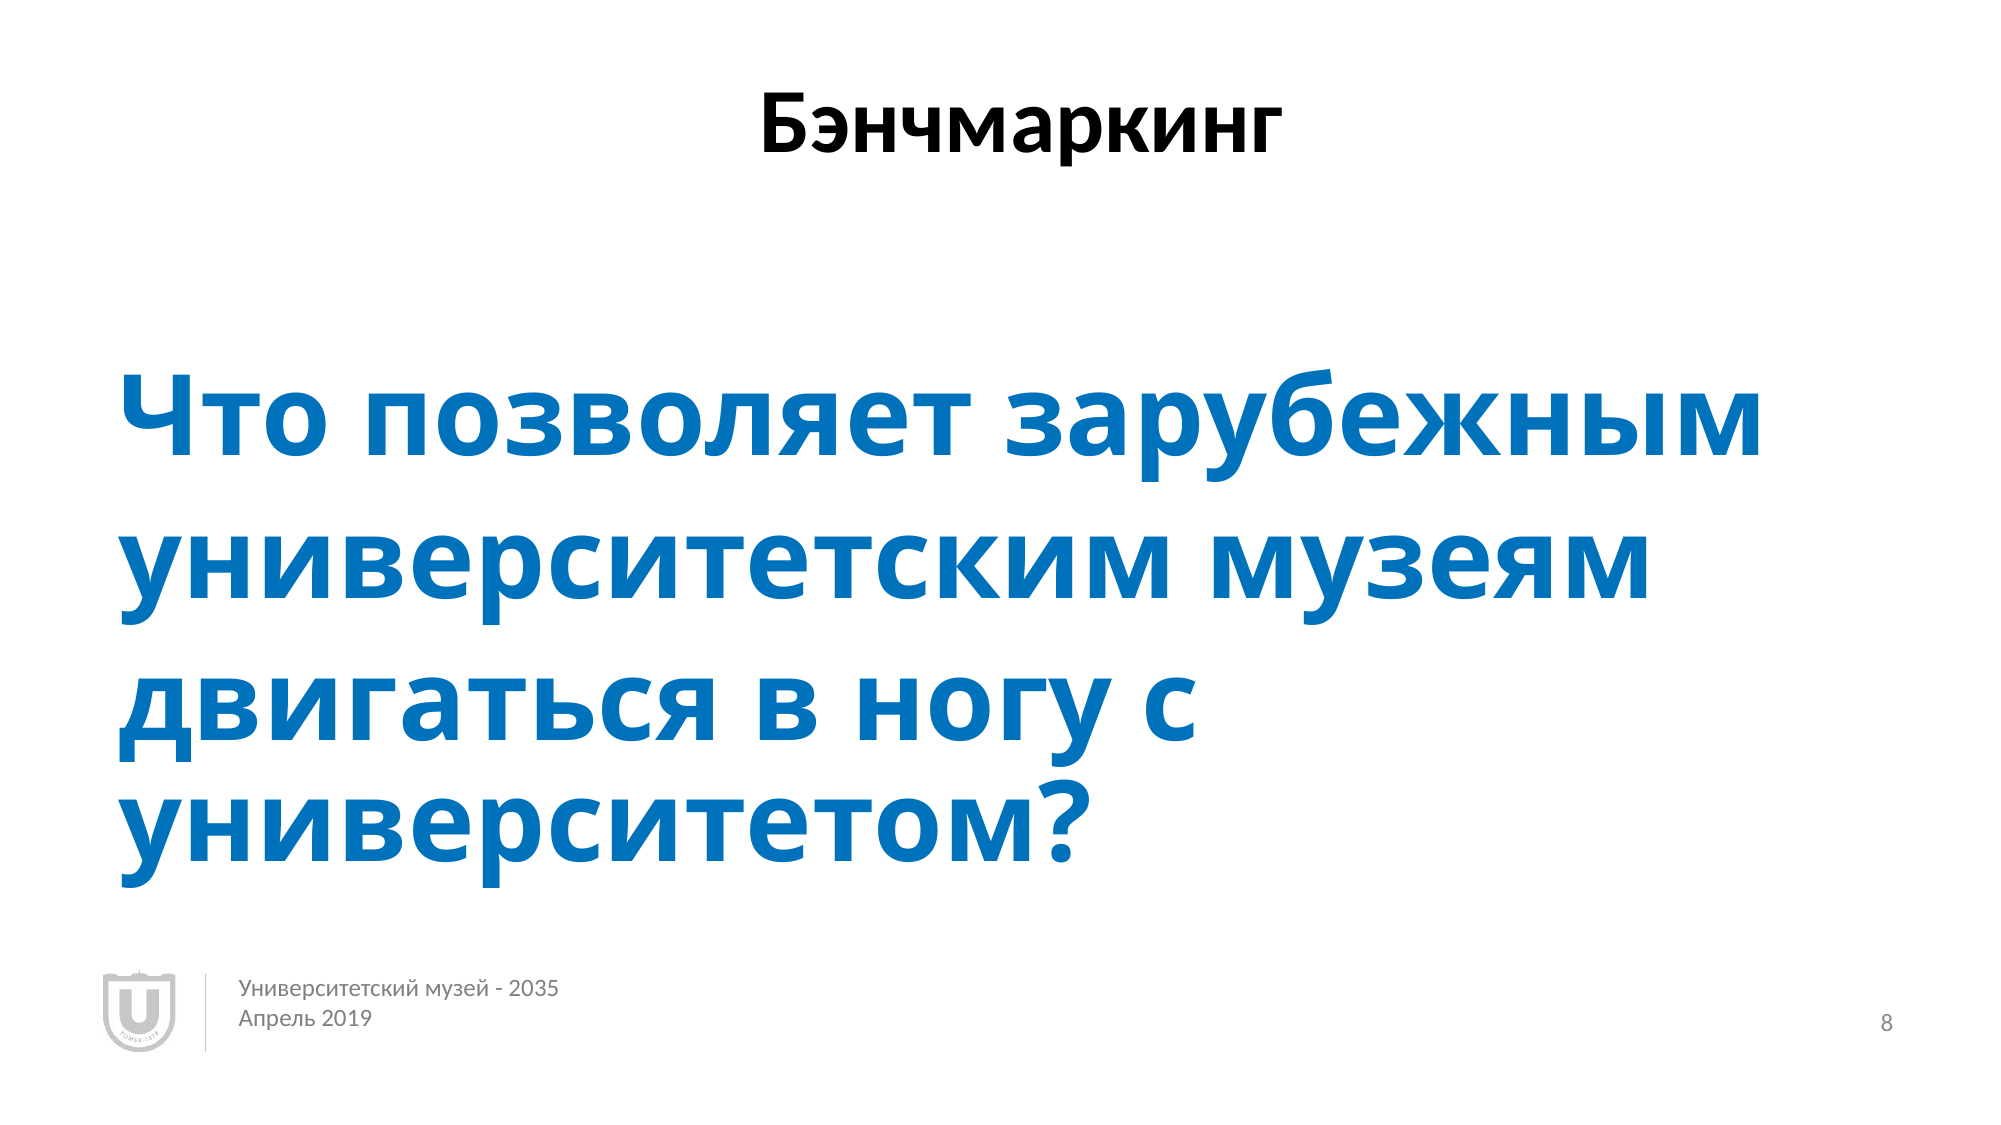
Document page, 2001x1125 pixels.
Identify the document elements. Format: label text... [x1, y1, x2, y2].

picture [103, 969, 206, 1052]
text_box Университетский музей - 2035 Апрель 2019 [231, 963, 1064, 1039]
text_box Бэнчмаркинг [103, 55, 1940, 190]
slide_number 8 [1458, 991, 1909, 1052]
list Что позволяет зарубежным университетским музеям двигаться в ногу с университетом? [103, 351, 1870, 925]
